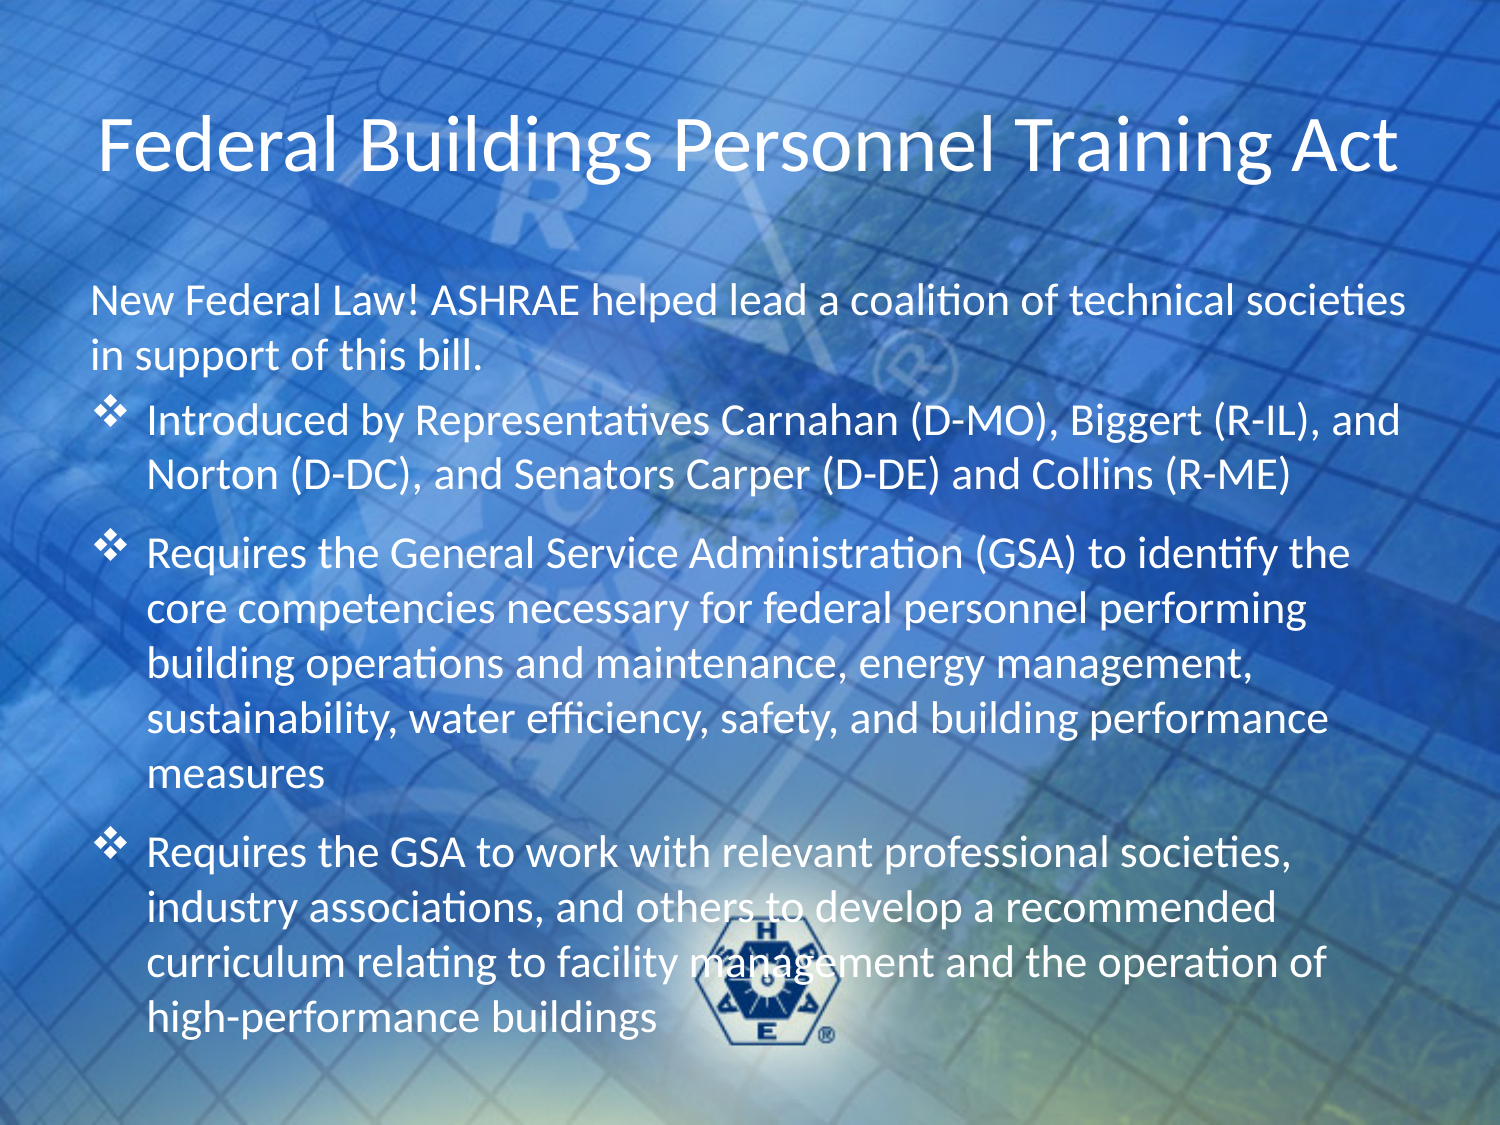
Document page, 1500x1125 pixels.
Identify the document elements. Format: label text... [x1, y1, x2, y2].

title Federal Buildings Personnel Training Act [75, 45, 1425, 233]
list New Federal Law! ASHRAE helped lead a coalition of technical societies in support of this bill. Introduced by Representatives Carnahan (D-MO), Biggert (R-IL), and Norton (D-DC), and Senators Carper (D-DE) and Collins (R-ME) Requires the General Service Administration (GSA) to identify the core competencies necessary for federal personnel performing building operations and maintenance, energy management, sustainability, water efficiency, safety, and building performance measures Requires the GSA to work with relevant professional societies, industry associations, and others to develop a recommended curriculum relating to facility management and the operation of high-performance buildings [75, 262, 1425, 1075]
picture [0, 0, 1500, 1125]
